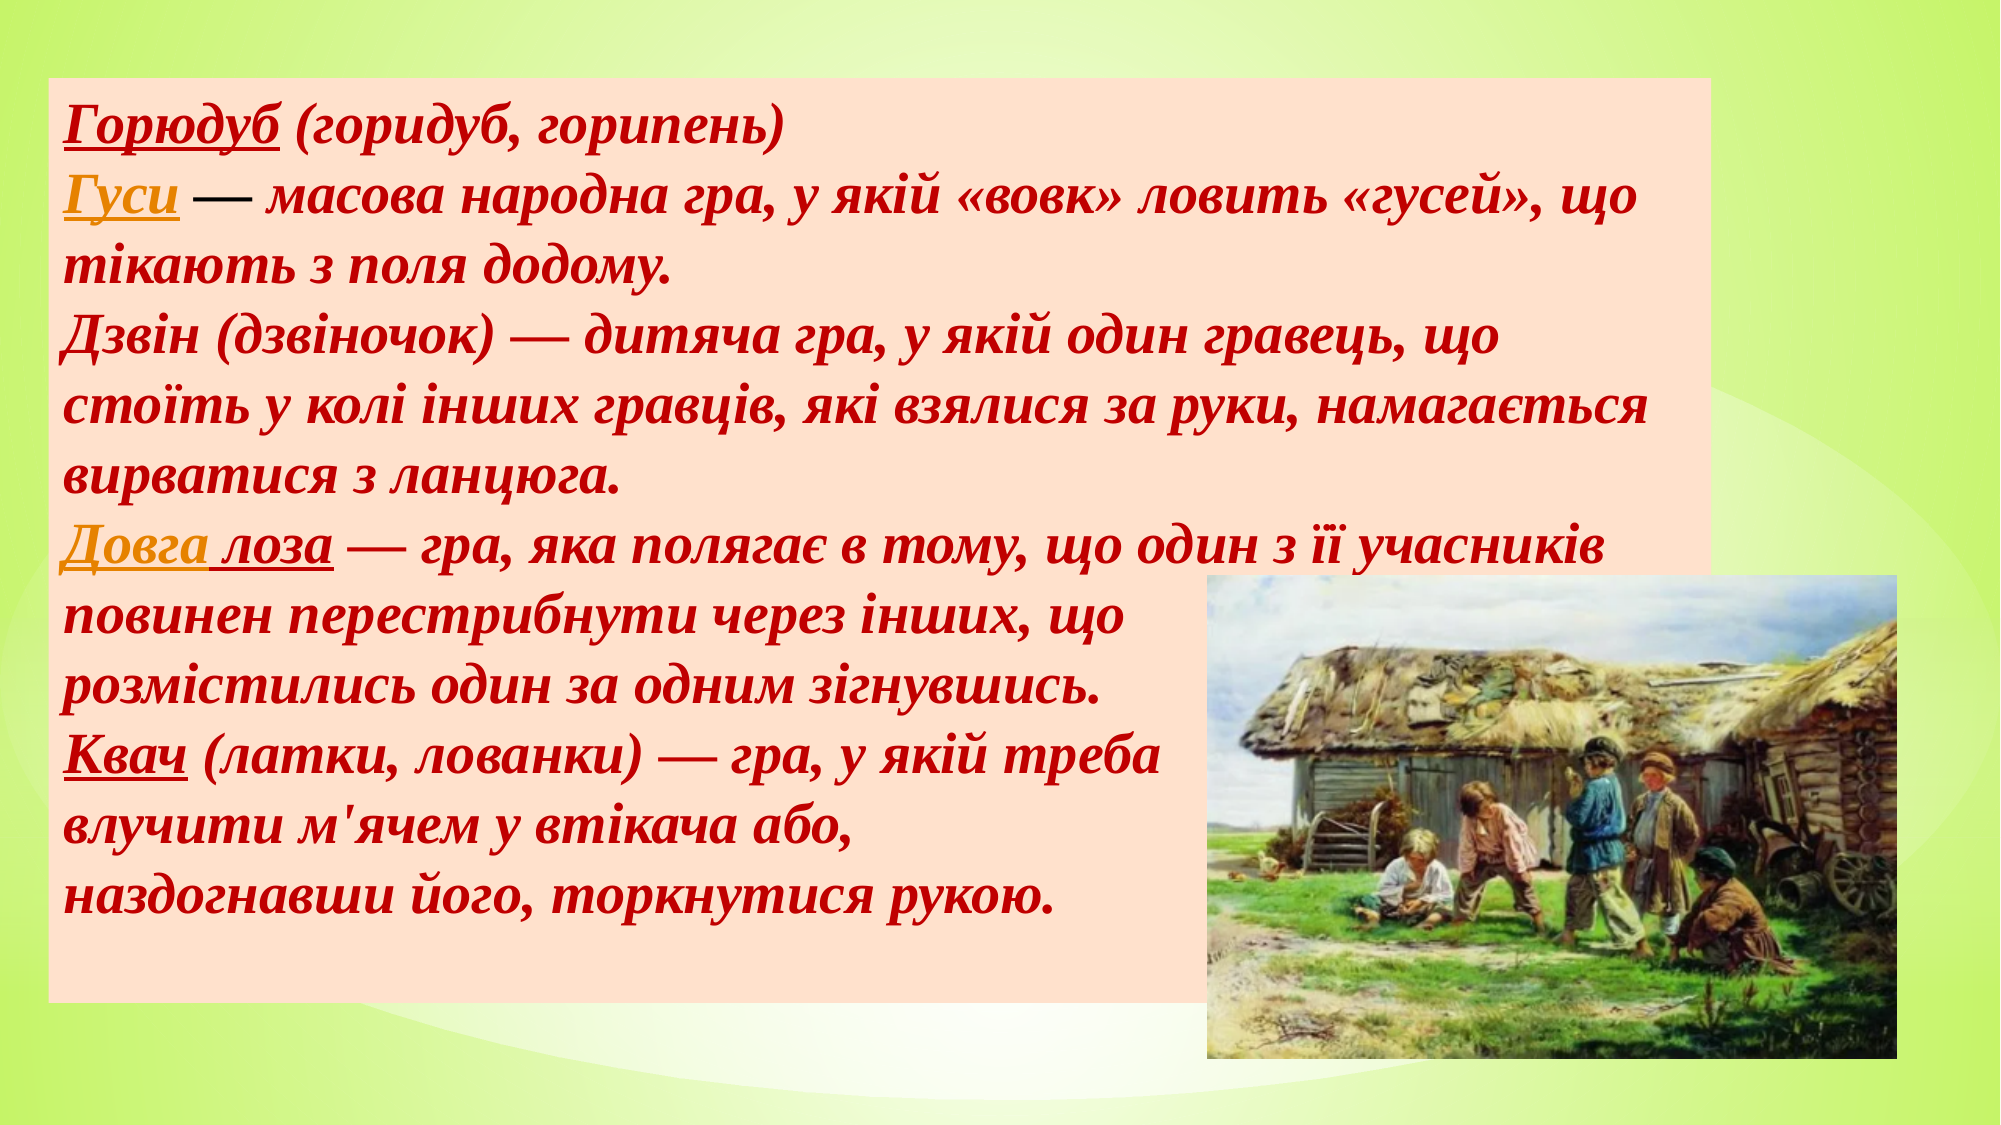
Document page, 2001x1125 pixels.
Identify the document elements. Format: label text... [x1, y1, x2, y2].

text_box Горюдуб (горидуб, горипень) Гуси — масова народна гра, у якій «вовк» ловить «гусей», що тікають з поля додому. Дзвін (дзвіночок) — дитяча гра, у якій один гравець, що стоїть у колі інших гравців, які взялися за руки, намагається вирватися з ланцюга. Довга лоза — гра, яка полягає в тому, що один з її учасників повинен перестрибнути через інших, що розмістились один за одним зігнувшись. Квач (латки, лованки) — гра, у якій треба влучити м'ячем у втікача або, наздогнавши його, торкнутися рукою. [48, 78, 1712, 1003]
picture [1207, 574, 1897, 1060]
